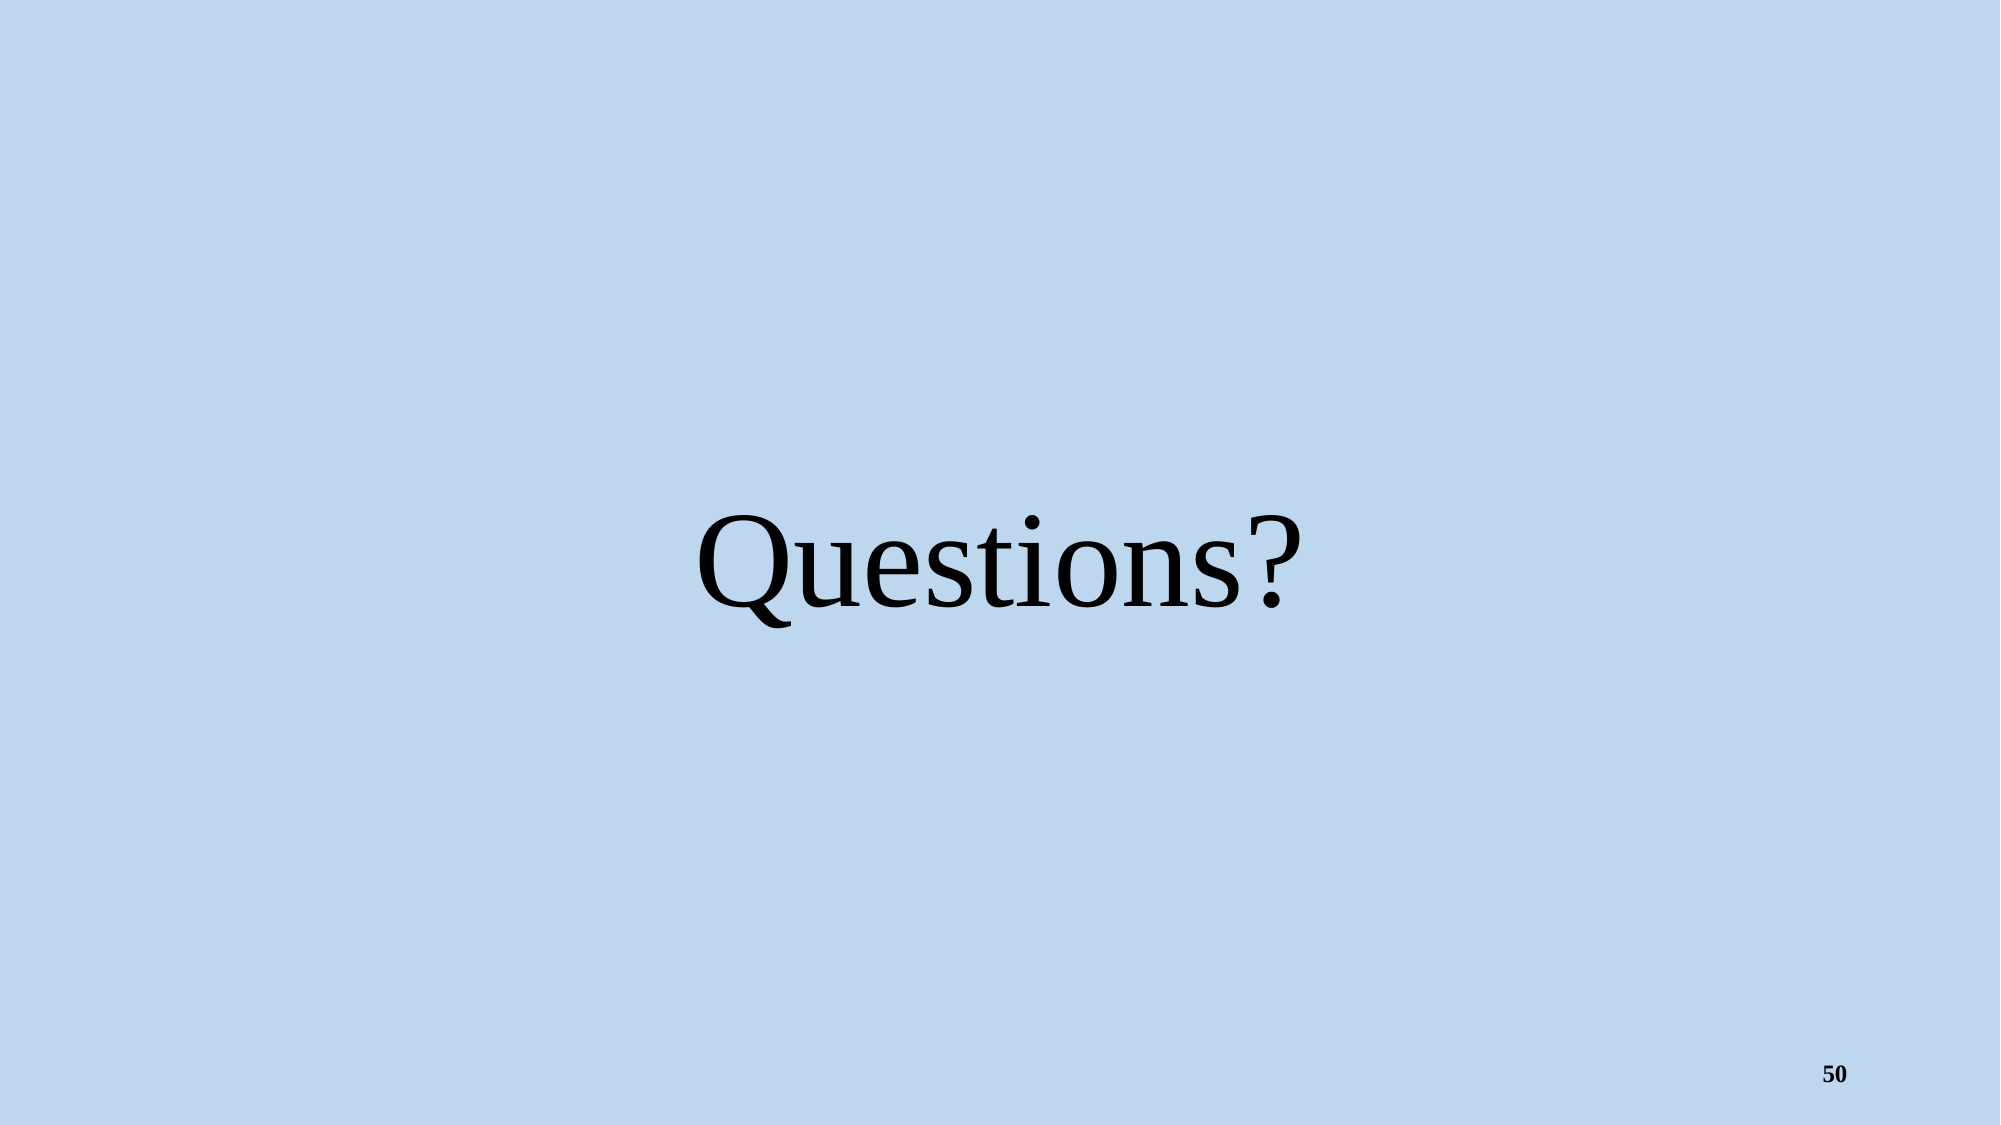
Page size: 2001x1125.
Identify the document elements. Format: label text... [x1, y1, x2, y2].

slide_number 50 [1412, 1042, 1863, 1103]
title Questions? [137, 453, 1863, 672]
